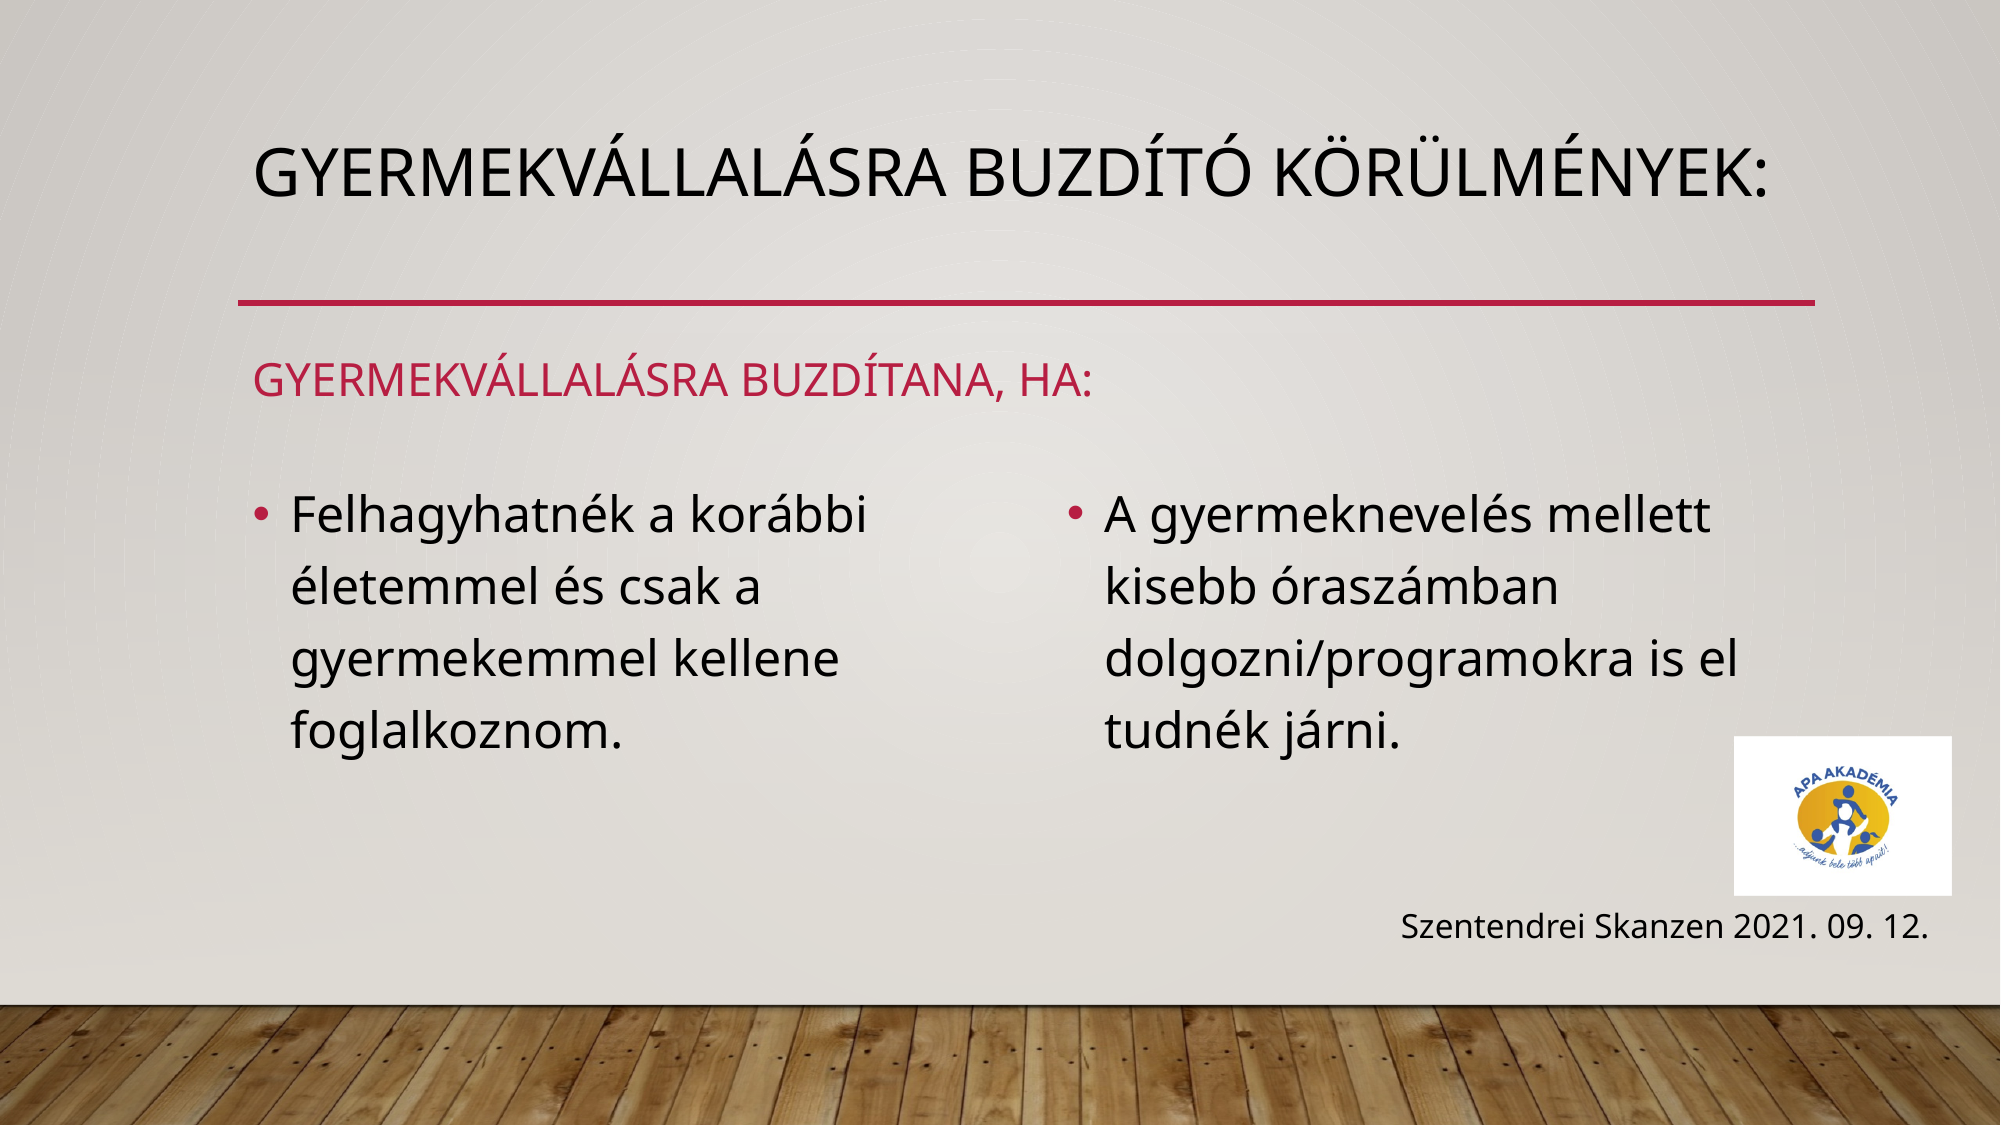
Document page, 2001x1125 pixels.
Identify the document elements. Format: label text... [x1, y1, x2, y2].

picture [1734, 736, 1952, 896]
list A gyermeknevelés mellett kisebb óraszámban dolgozni/programokra is el tudnék járni. [1051, 462, 1814, 896]
title GYERMEKVÁLLALÁSRA BUZDÍTÓ KÖRÜLMÉNYEK: [237, 131, 1814, 306]
text_box Szentendrei Skanzen 2021. 09. 12. [1385, 897, 2000, 953]
list Felhagyhatnék a korábbi életemmel és csak a gyermekemmel kellene foglalkoznom. [237, 463, 1000, 898]
picture [0, 1005, 2000, 1125]
list Gyermekvállalásra buzdítana, ha: [237, 281, 1217, 414]
